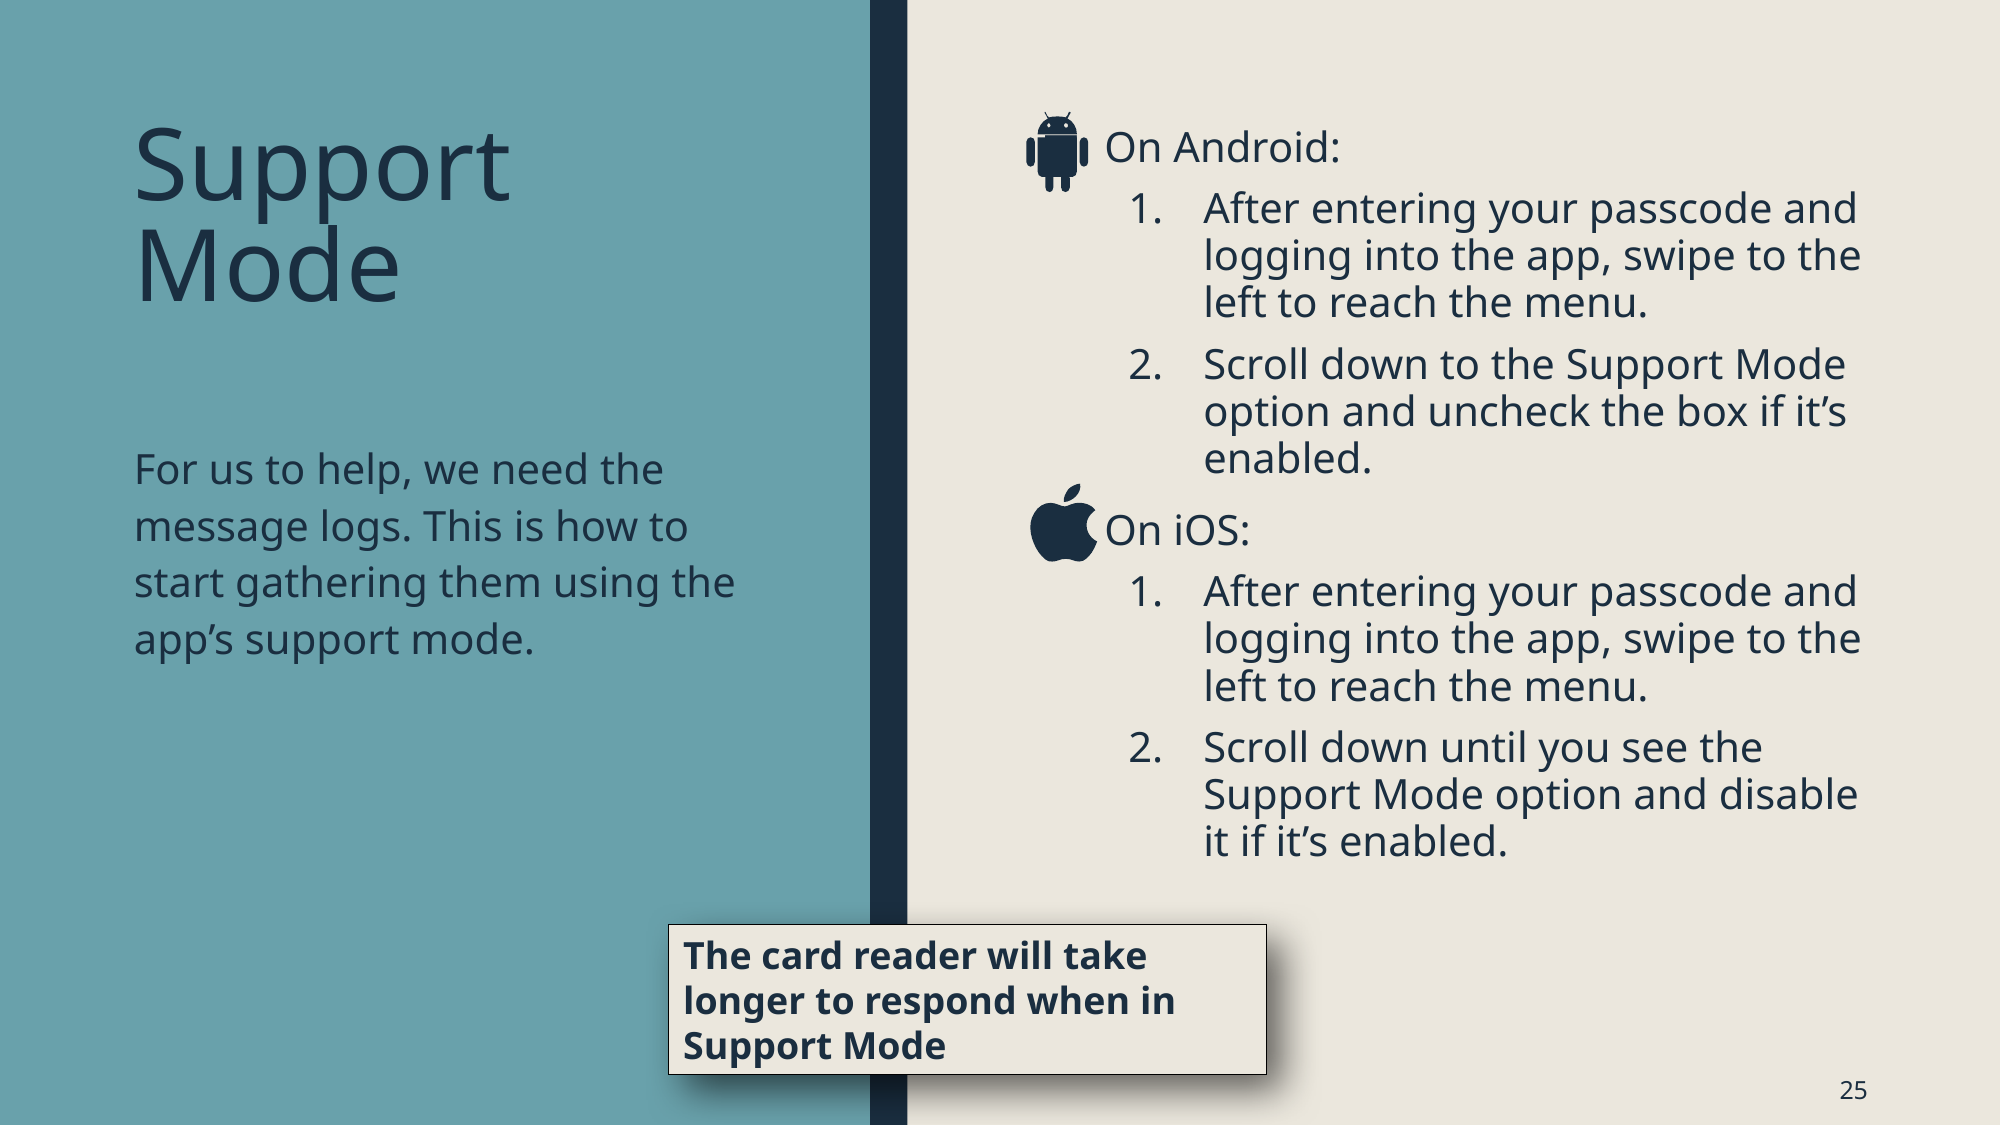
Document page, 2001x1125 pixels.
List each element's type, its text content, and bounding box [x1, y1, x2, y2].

text_box The card reader will take longer to respond when in Support Mode [668, 924, 1267, 1075]
text_box [1037, 111, 1077, 135]
title Support Mode [118, 112, 752, 428]
text_box [1026, 137, 1035, 167]
list For us to help, we need the message logs. This is how to start gathering them using the app’s support mode. [118, 428, 752, 563]
list On Android: After entering your passcode and logging into the app, swipe to the left to reach the menu. Scroll down to the Support Mode option and uncheck the box if it’s enabled. On iOS: After entering your passcode and logging into the app, swipe to the left to reach the menu. Scroll down until you see the Support Mode option and disable it if it’s enabled. [1026, 41, 1882, 891]
text_box [1079, 137, 1089, 167]
slide_number 25 [1621, 1058, 1884, 1125]
text_box [1063, 483, 1081, 502]
text_box [1030, 502, 1098, 562]
text_box [1037, 137, 1077, 193]
